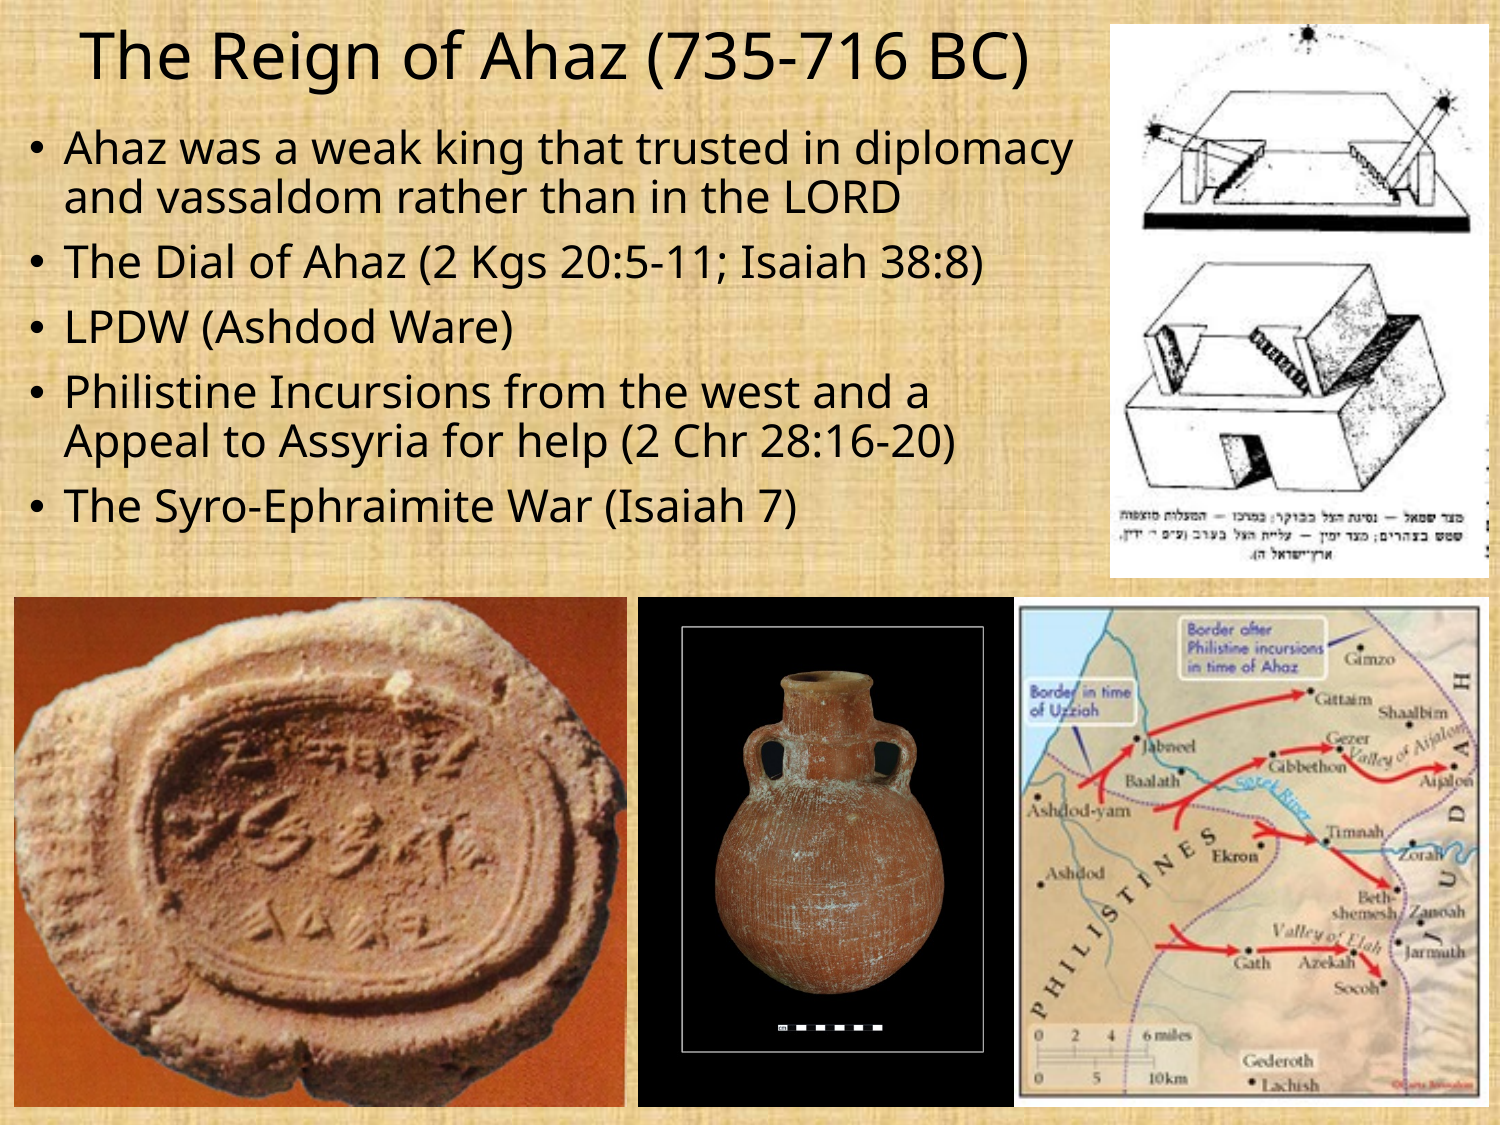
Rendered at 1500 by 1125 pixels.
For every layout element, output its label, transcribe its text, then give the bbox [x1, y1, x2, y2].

title The Reign of Ahaz (735-716 BC) [0, 0, 1111, 118]
picture [0, 0, 1500, 1125]
list Ahaz was a weak king that trusted in diplomacy and vassaldom rather than in the LORD The Dial of Ahaz (2 Kgs 20:5-11; Isaiah 38:8) LPDW (Ashdod Ware) Philistine Incursions from the west and a Appeal to Assyria for help (2 Chr 28:16-20) The Syro-Ephraimite War (Isaiah 7) [14, 117, 1092, 578]
